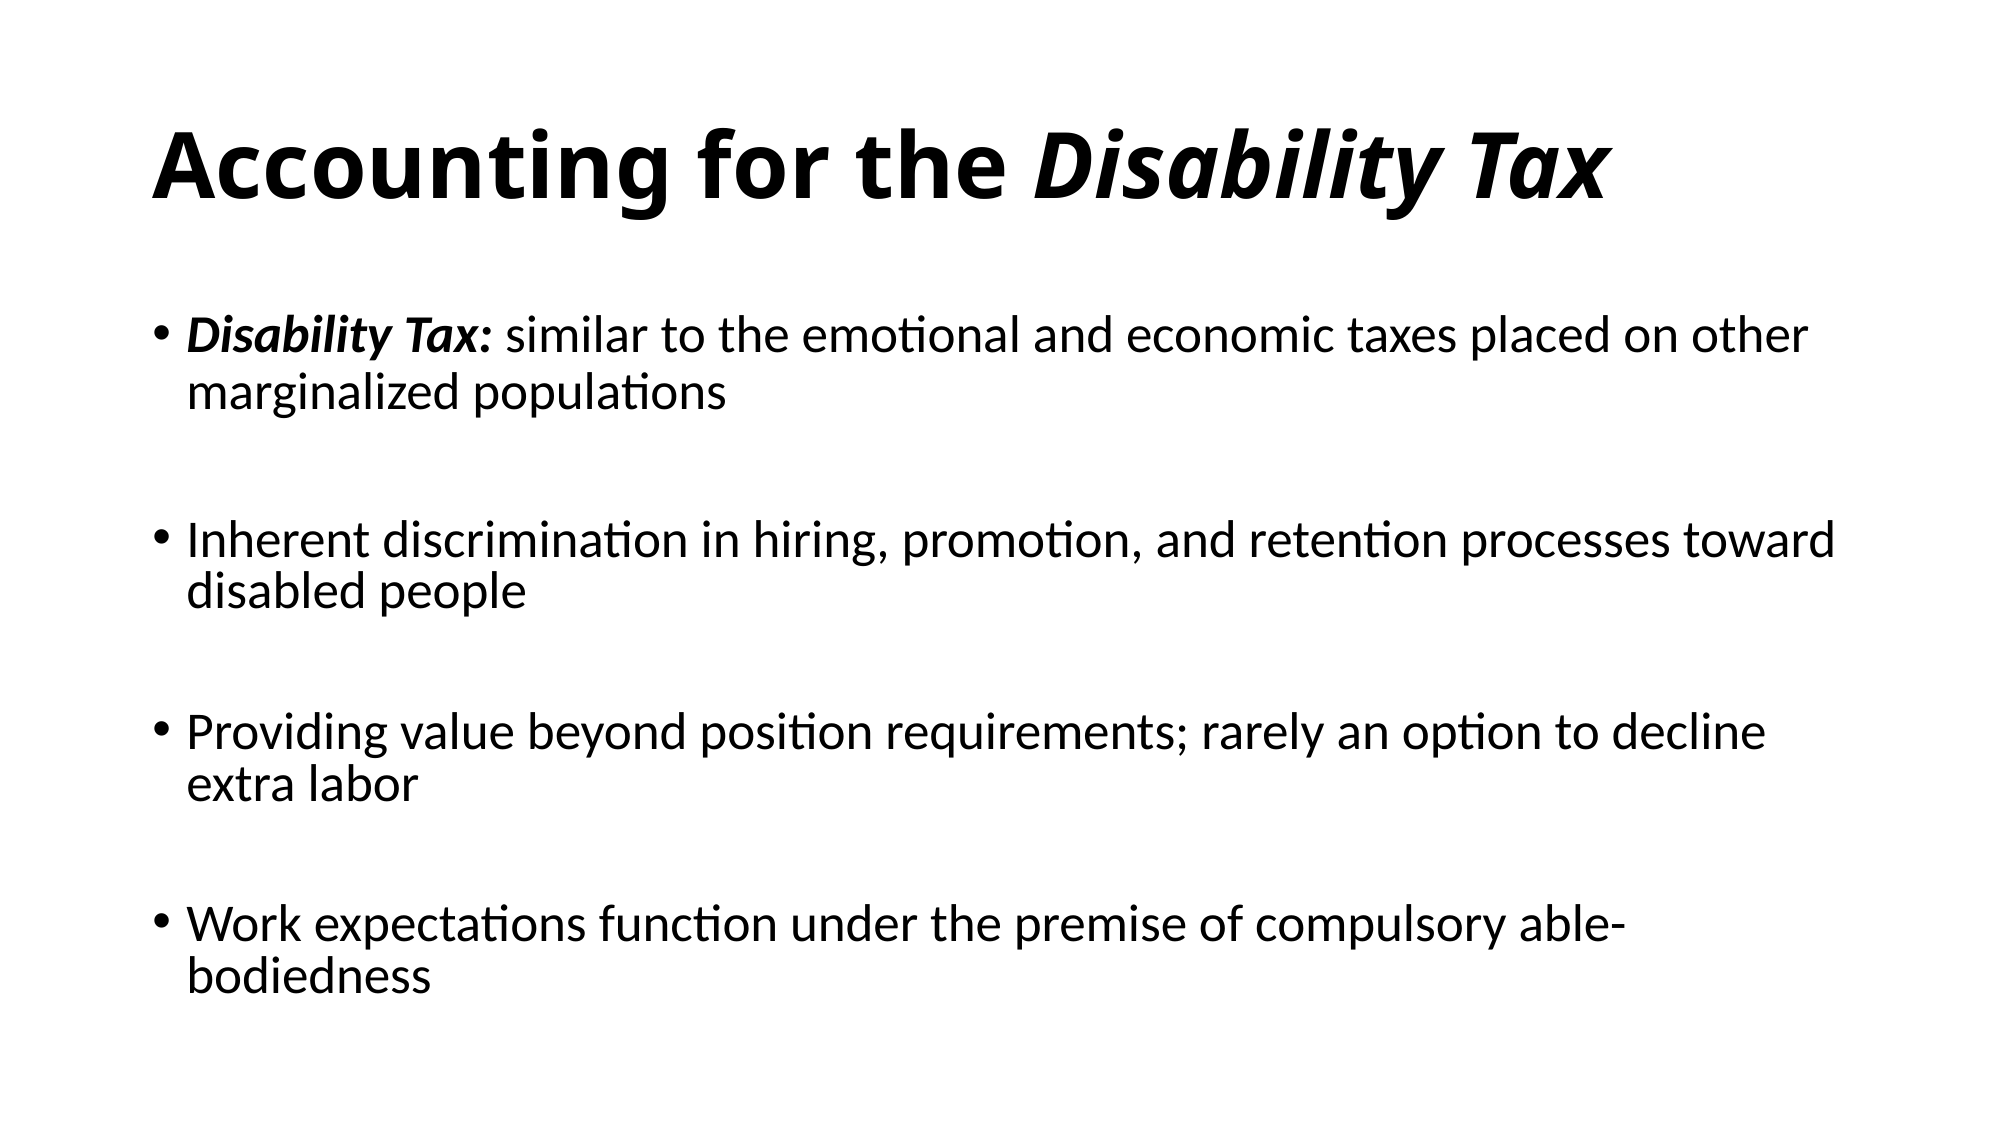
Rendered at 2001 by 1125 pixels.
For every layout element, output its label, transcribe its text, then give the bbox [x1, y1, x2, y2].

list Disability Tax: similar to the emotional and economic taxes placed on other marginalized populations Inherent discrimination in hiring, promotion, and retention processes toward disabled people Providing value beyond position requirements; rarely an option to decline extra labor Work expectations function under the premise of compulsory able-bodiedness [137, 299, 1863, 1014]
title Accounting for the Disability Tax [137, 59, 1863, 278]
